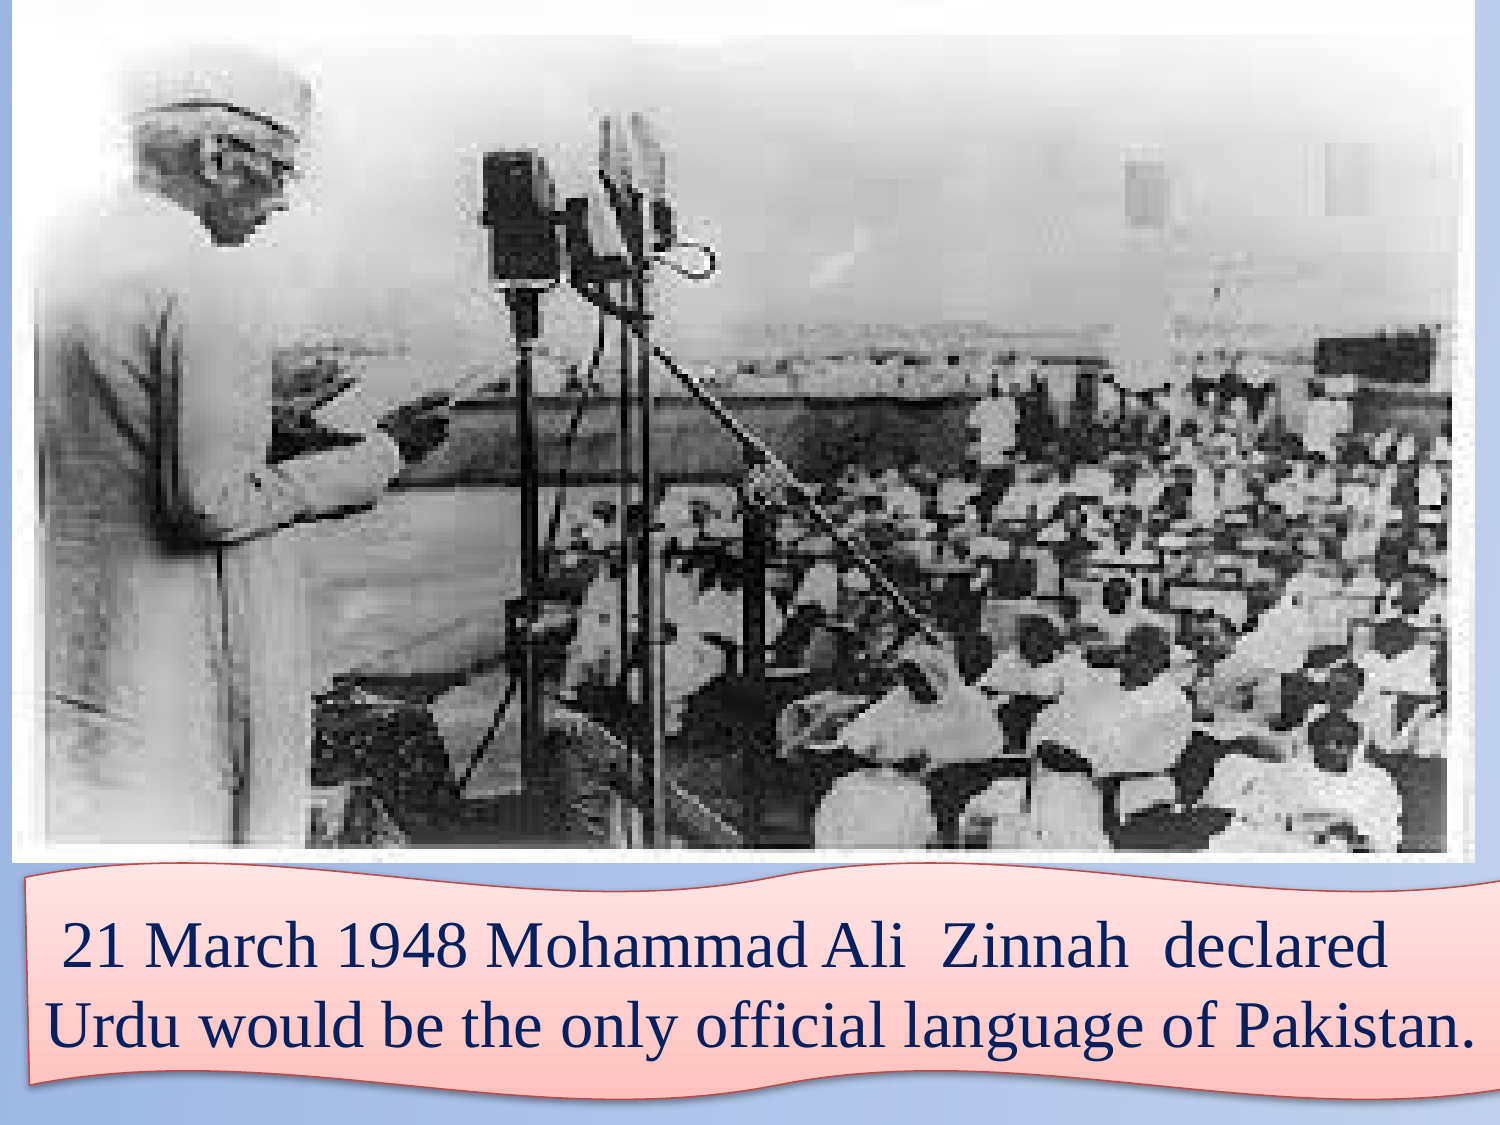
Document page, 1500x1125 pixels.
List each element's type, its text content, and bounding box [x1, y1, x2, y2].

text_box 21 March 1948 Mohammad Ali Zinnah declared Urdu would be the only official language of Pakistan. [24, 871, 1500, 1101]
picture [12, 0, 1476, 863]
